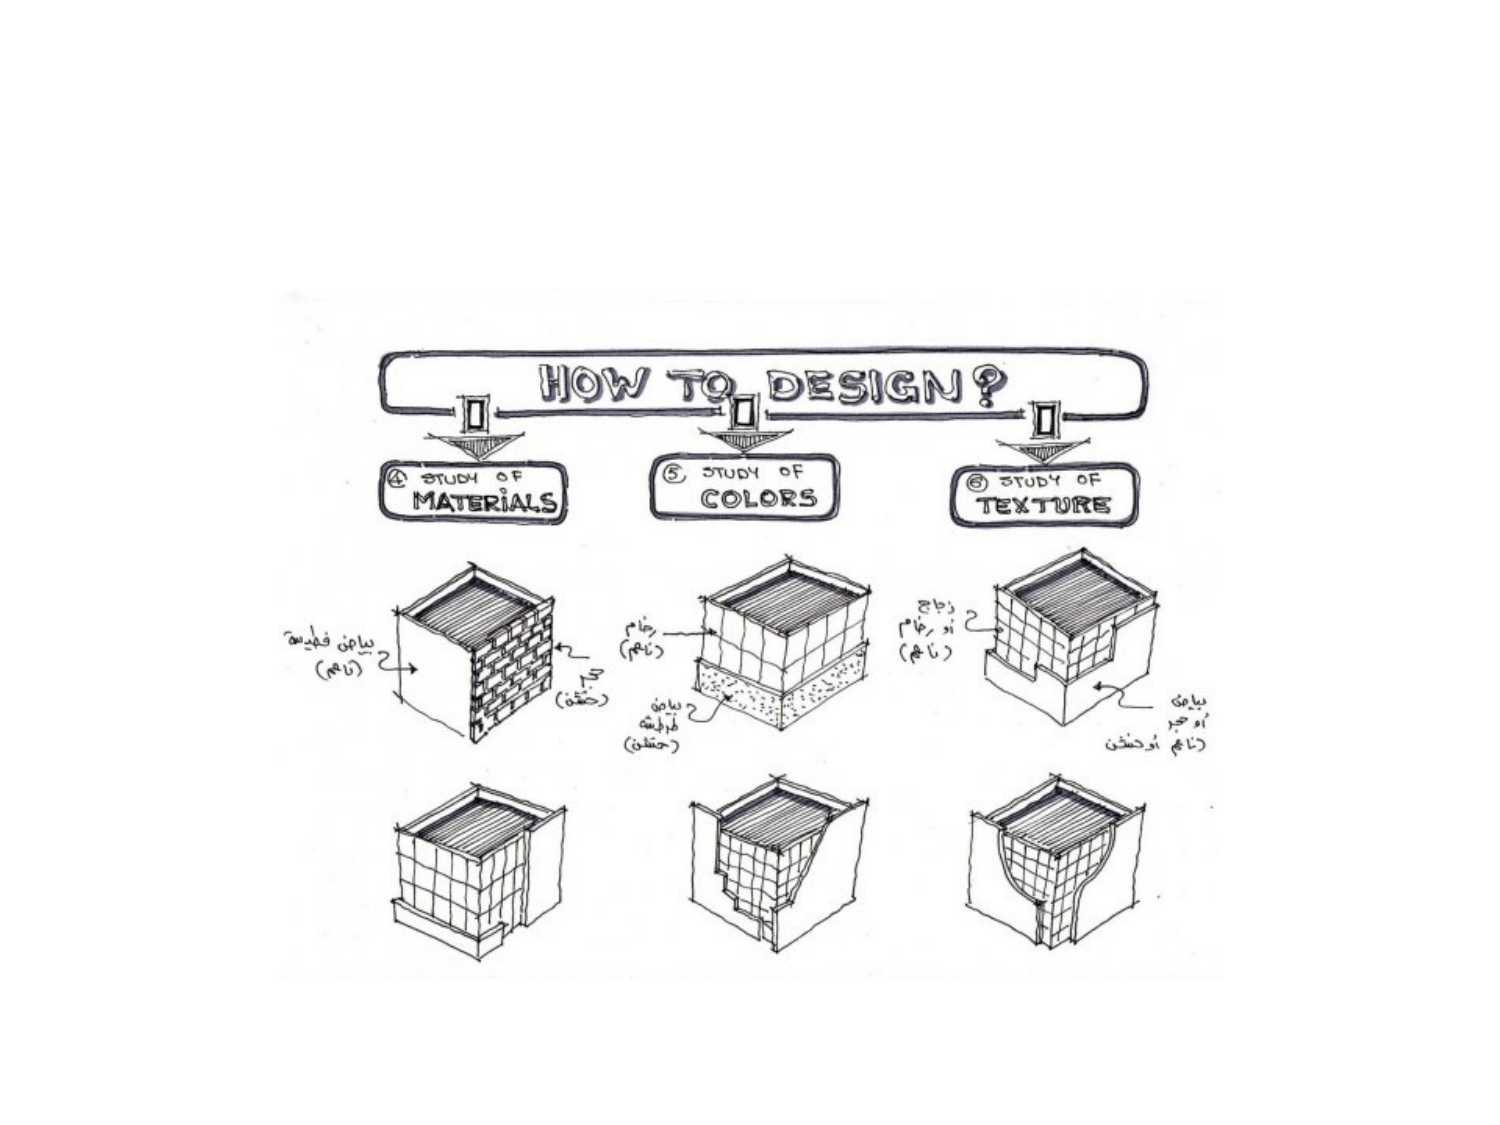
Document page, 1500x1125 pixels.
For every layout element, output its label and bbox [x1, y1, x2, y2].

list [277, 288, 1223, 980]
